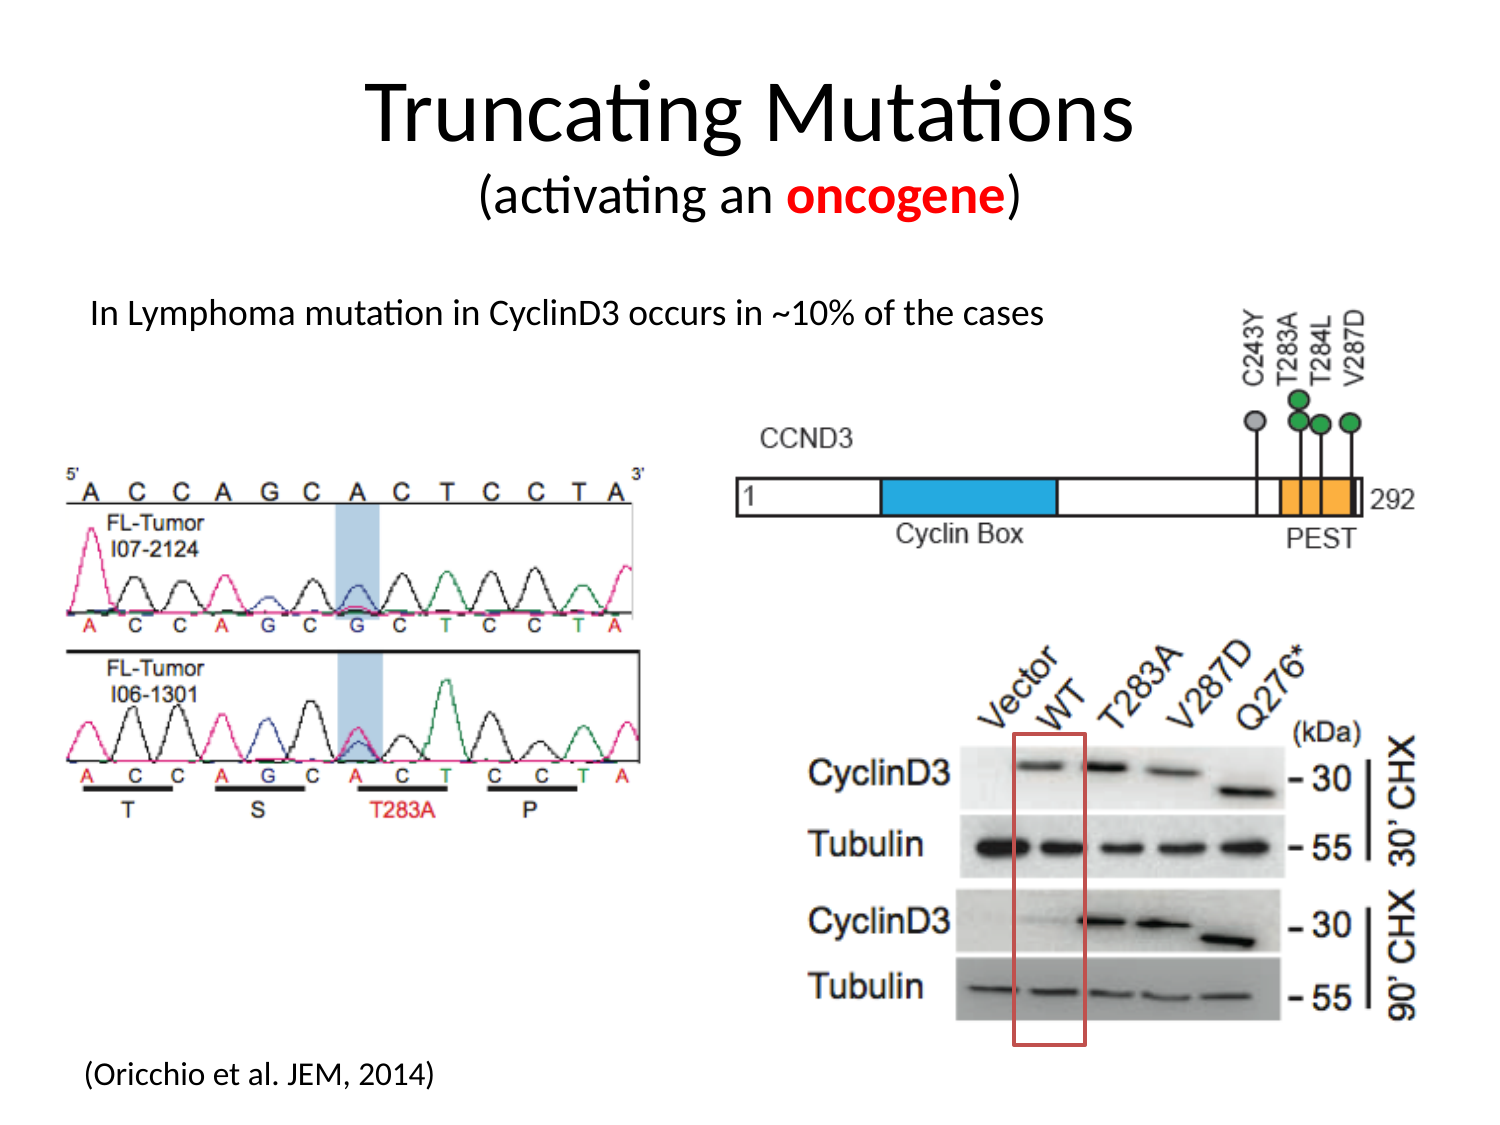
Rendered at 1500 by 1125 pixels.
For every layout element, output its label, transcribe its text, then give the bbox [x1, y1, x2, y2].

picture [35, 280, 1484, 1092]
title Truncating Mutations (activating an oncogene) [75, 45, 1425, 233]
text_box In Lymphoma mutation in CyclinD3 occurs in ~10% of the cases [75, 280, 679, 341]
text_box (Oricchio et al. JEM, 2014) [68, 1044, 451, 1100]
